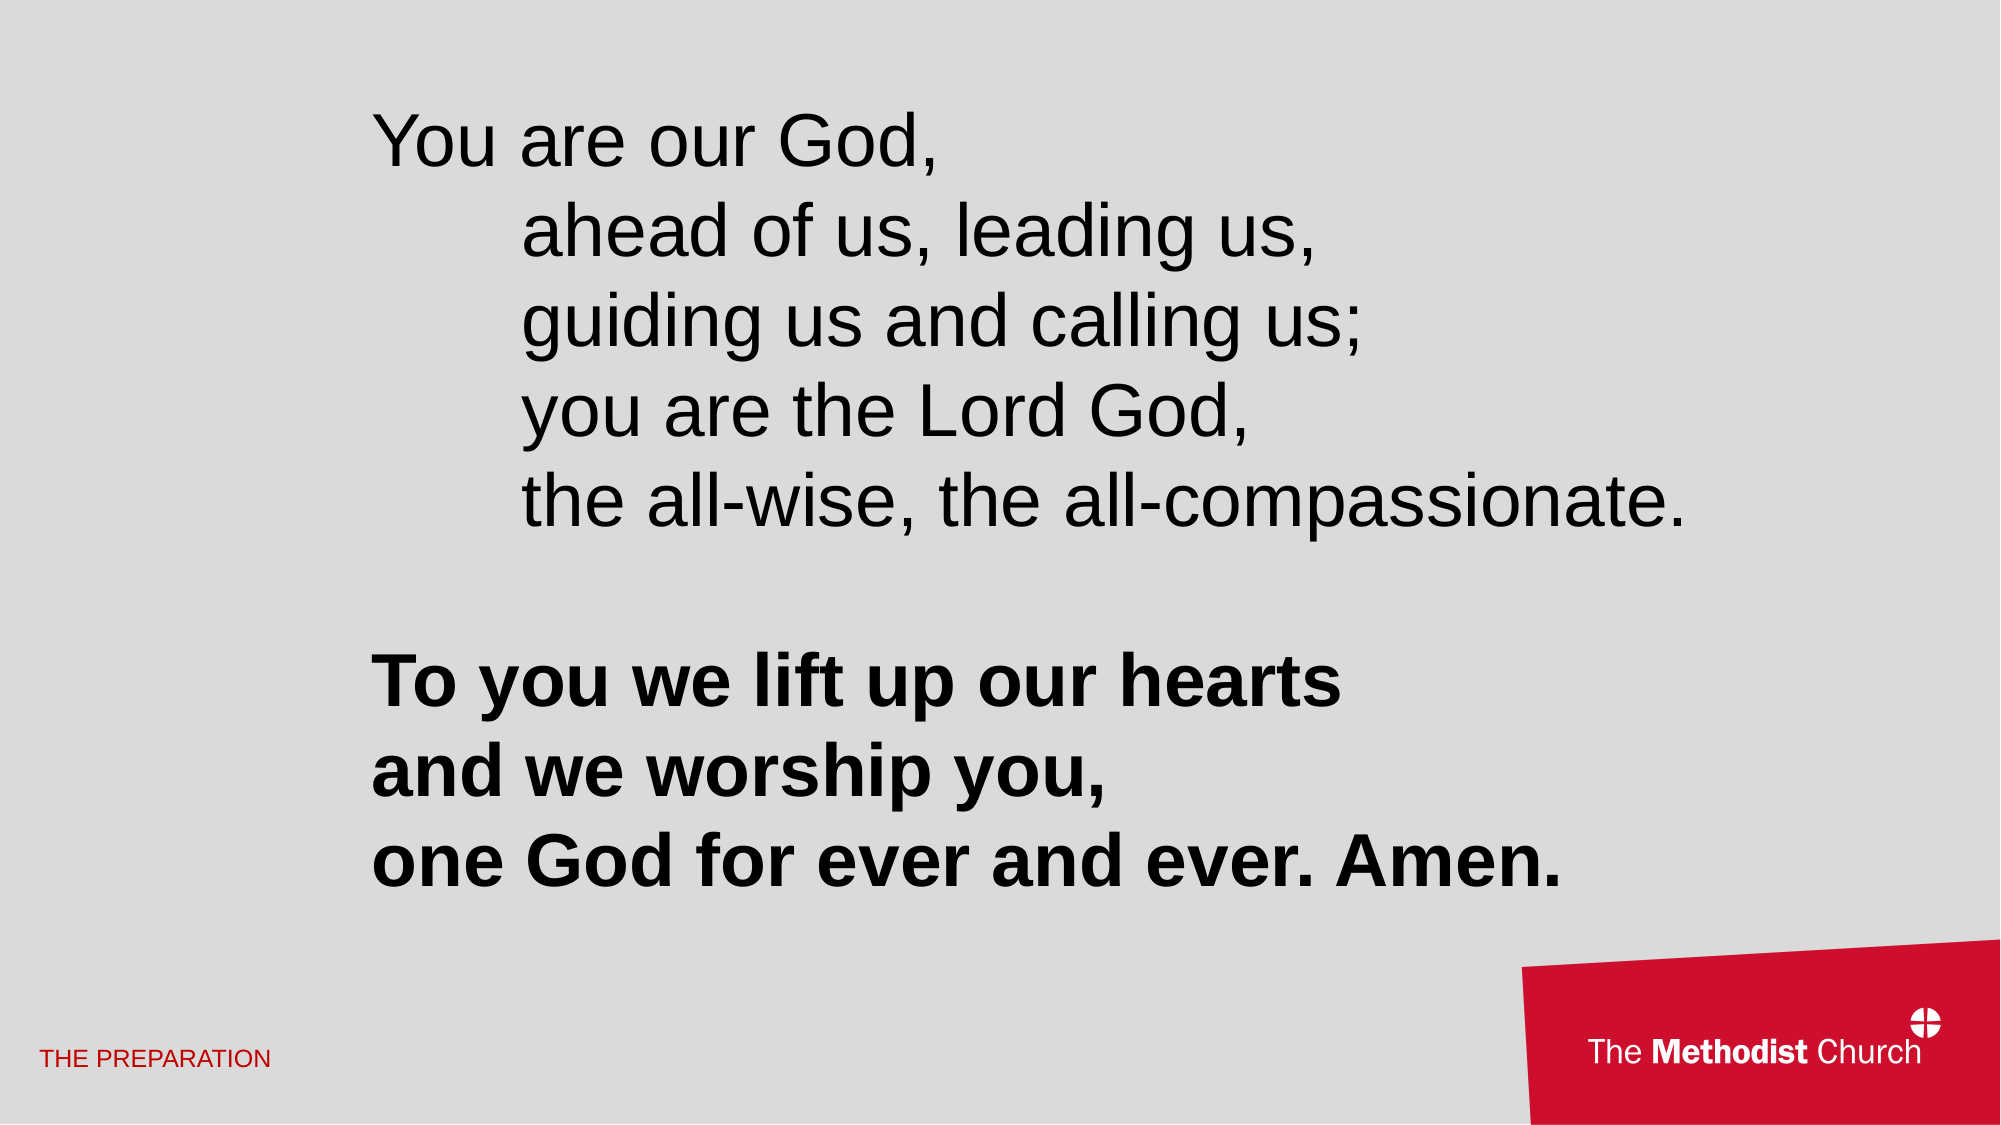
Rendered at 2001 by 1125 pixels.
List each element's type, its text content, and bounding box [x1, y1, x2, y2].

text_box You are our God, ahead of us, leading us, guiding us and calling us; you are the Lord God, the all-wise, the all-compassionate. To you we lift up our hearts and we worship you, one God for ever and ever. Amen. [357, 84, 1949, 910]
picture [0, 0, 2001, 1125]
